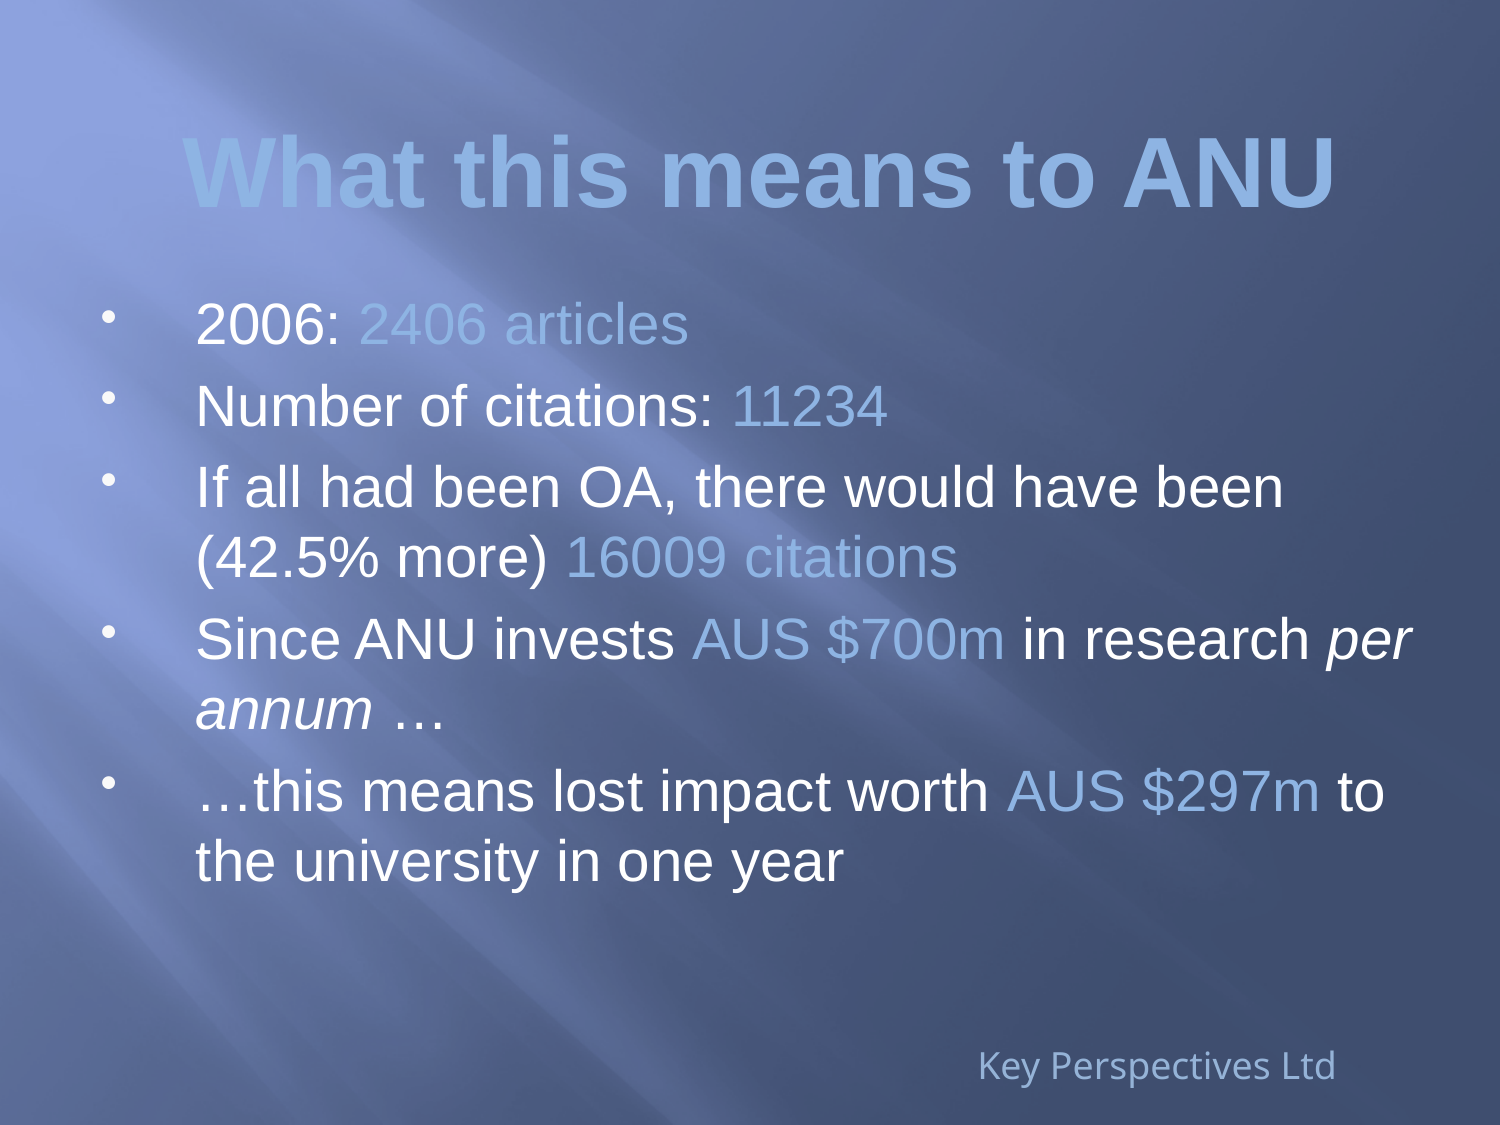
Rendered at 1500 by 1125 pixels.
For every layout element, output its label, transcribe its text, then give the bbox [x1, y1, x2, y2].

list 2006: 2406 articles Number of citations: 11234 If all had been OA, there would have been (42.5% more) 16009 citations Since ANU invests AUS $700m in research per annum … …this means lost impact worth AUS $297m to the university in one year [87, 278, 1447, 1012]
title What this means to ANU [112, 50, 1408, 278]
text_box Key Perspectives Ltd [962, 1034, 1424, 1095]
